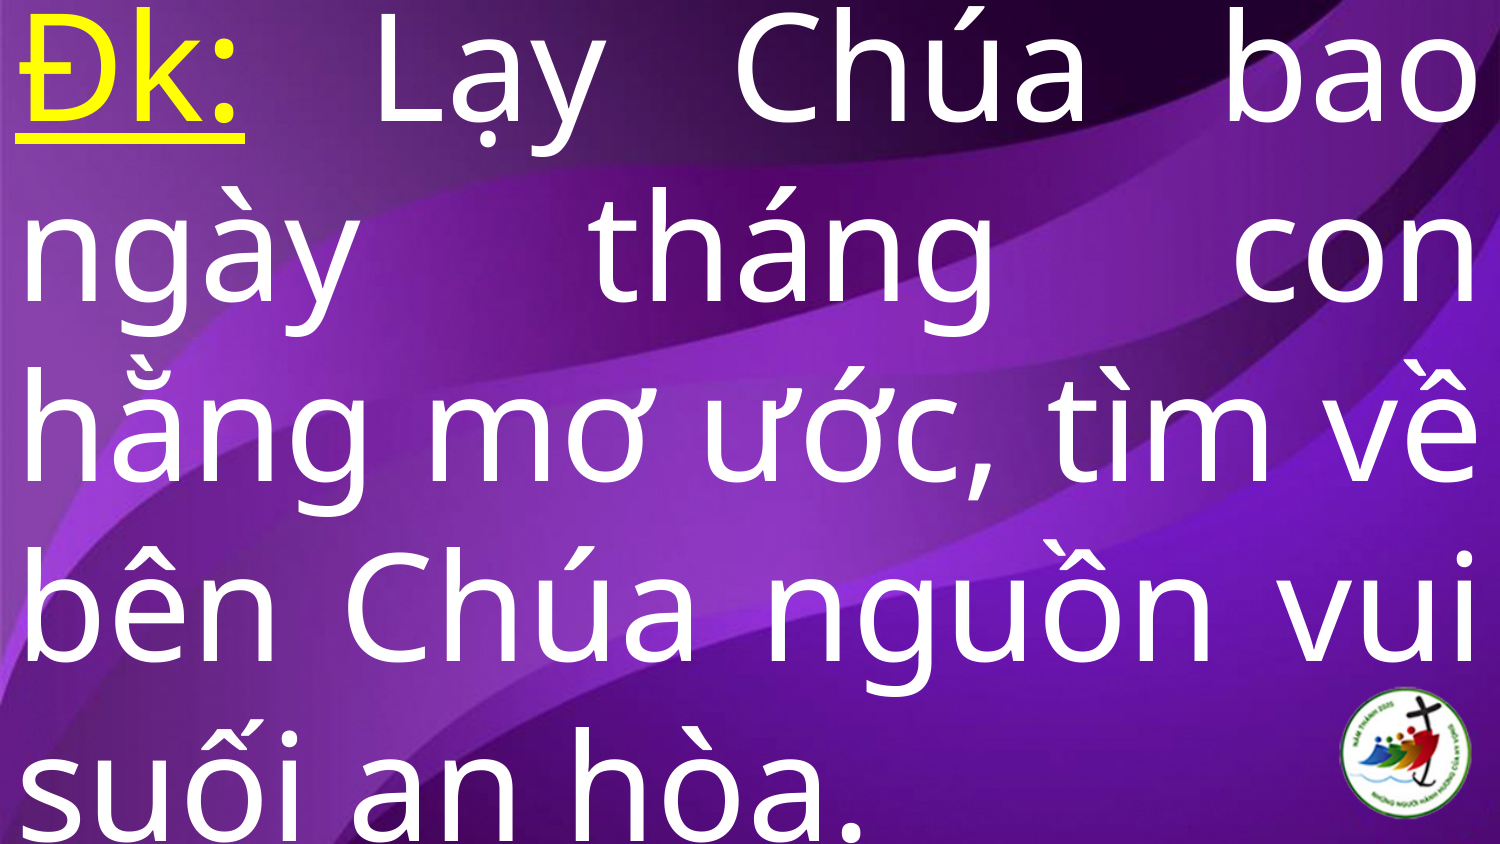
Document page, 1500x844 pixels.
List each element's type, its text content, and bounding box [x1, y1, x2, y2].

title Đk: Lạy Chúa bao ngày tháng con hằng mơ ước, tìm về bên Chúa nguồn vui suối an hòa. [0, 0, 1500, 844]
